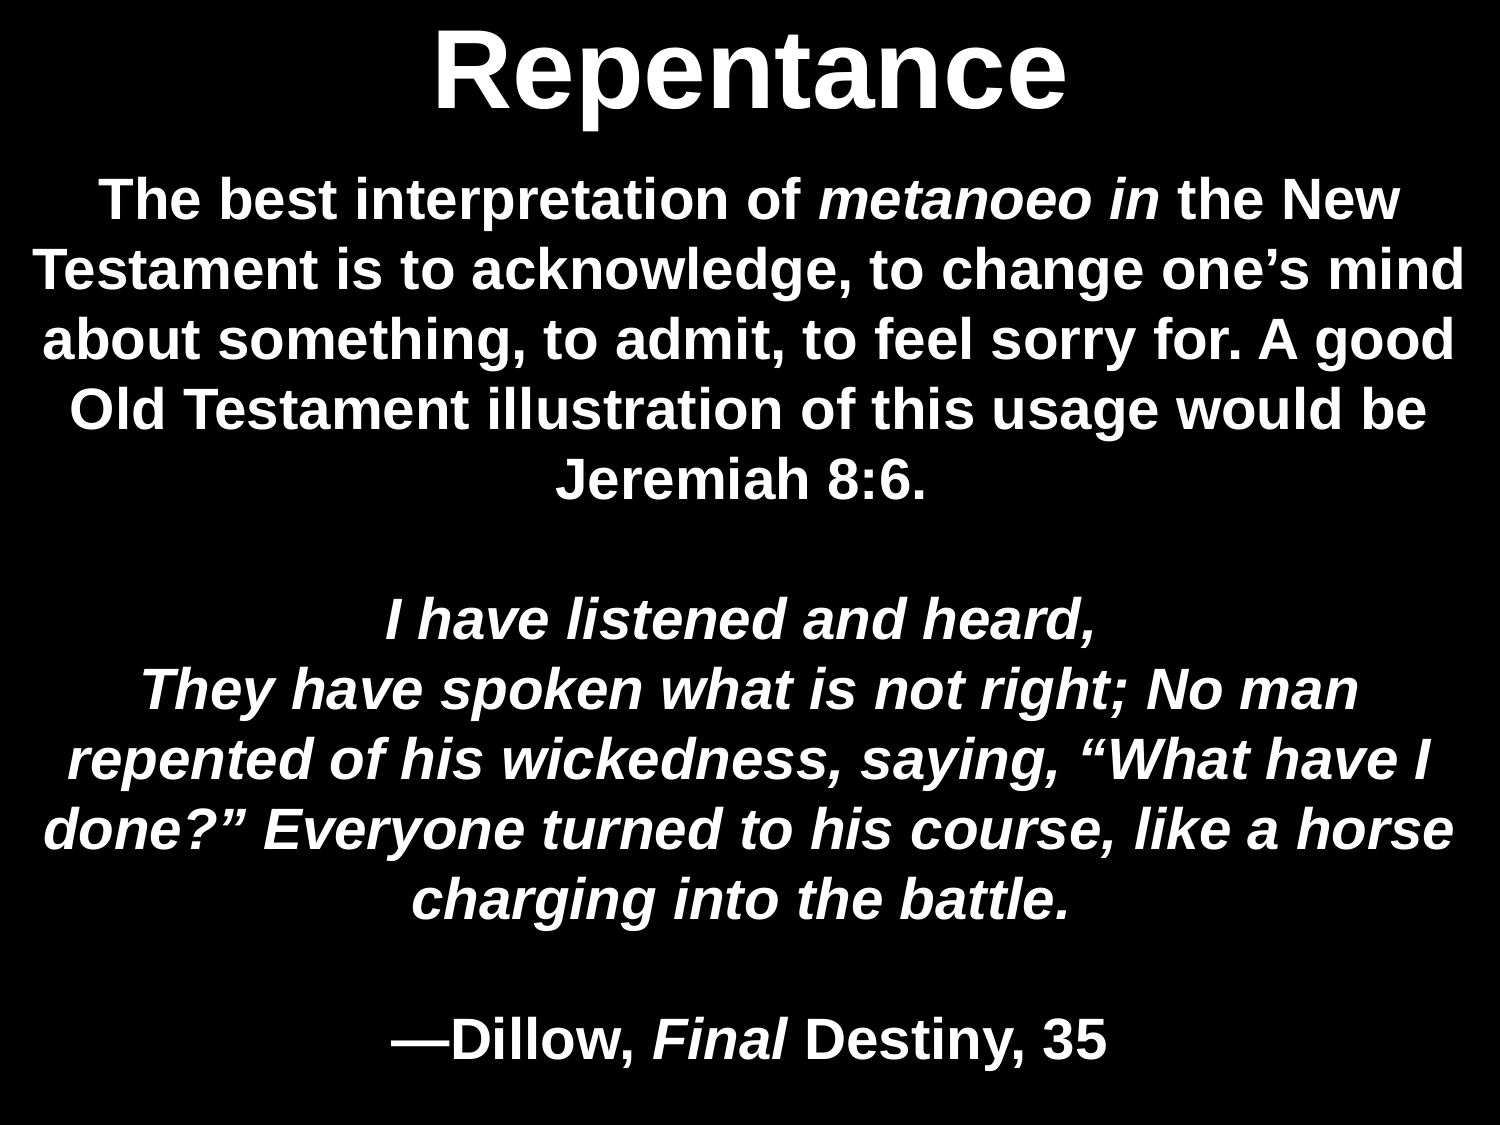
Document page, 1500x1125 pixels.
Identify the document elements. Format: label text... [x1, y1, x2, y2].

title Repentance [0, 2, 1500, 126]
text_box The best interpretation of metanoeo in the New Testament is to acknowledge, to change one’s mind about something, to admit, to feel sorry for. A good Old Testament illustration of this usage would be Jeremiah 8:6. I have listened and heard, They have spoken what is not right; No man repented of his wickedness, saying, “What have I done?” Everyone turned to his course, like a horse charging into the battle. —Dillow, Final Destiny, 35 [0, 160, 1500, 1072]
